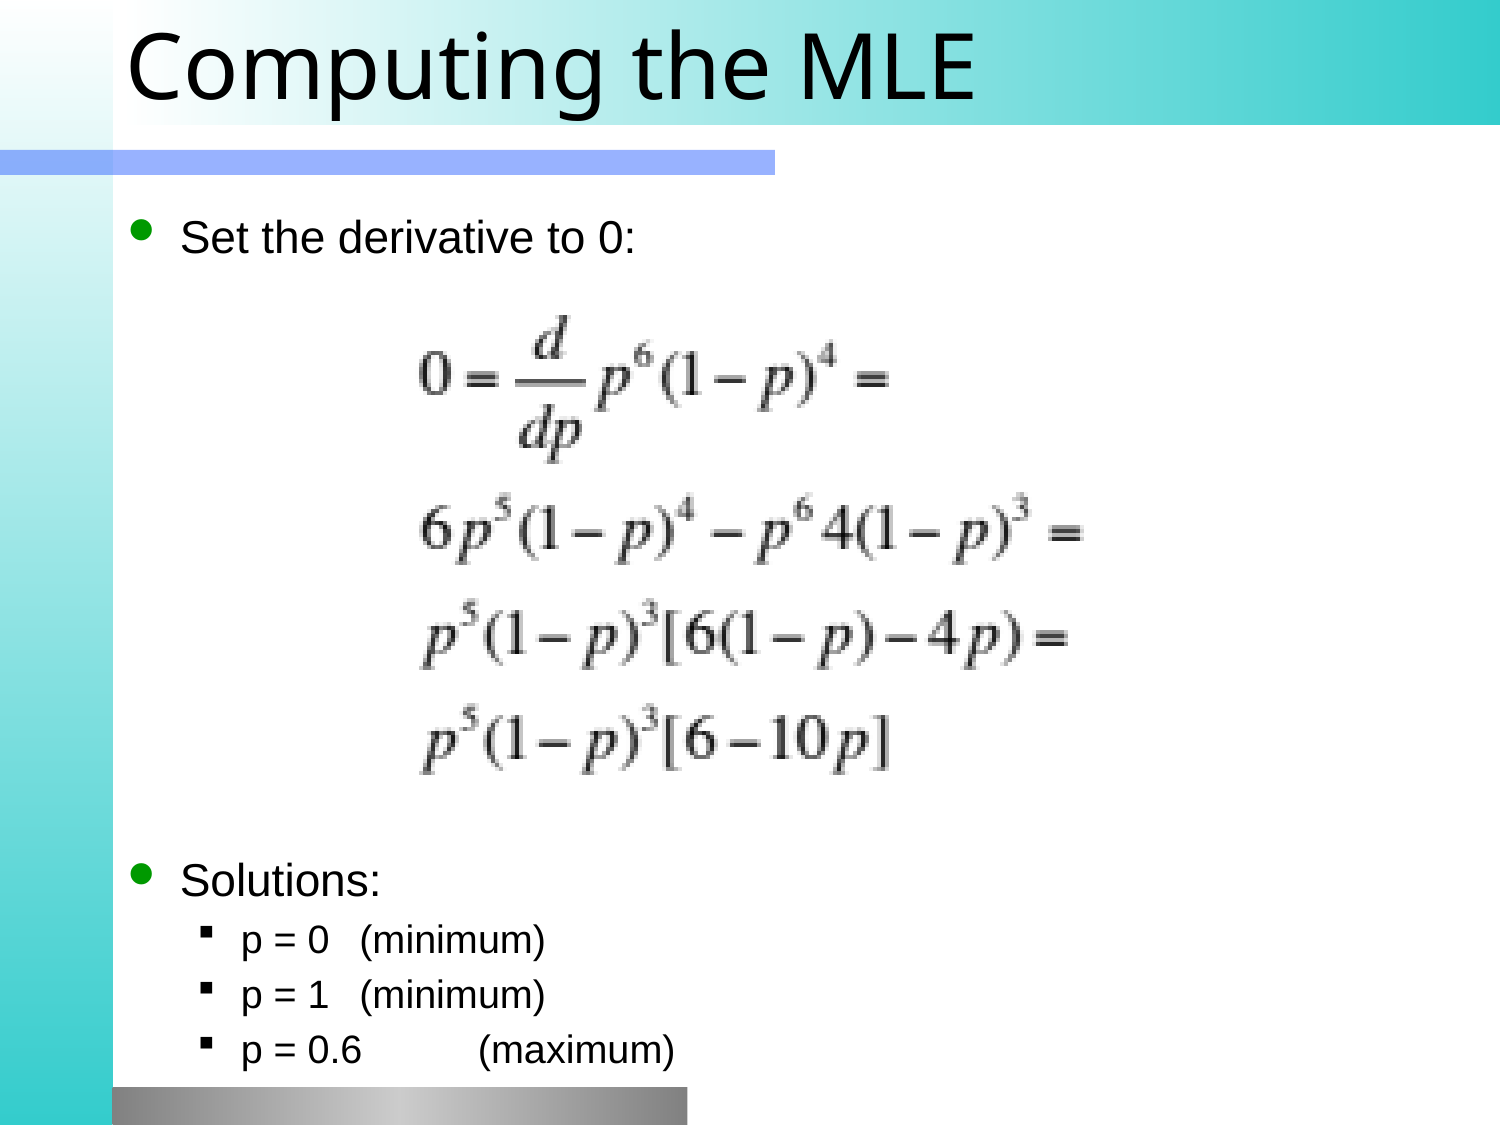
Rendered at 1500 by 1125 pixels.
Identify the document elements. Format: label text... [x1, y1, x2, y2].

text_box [412, 299, 1088, 781]
list Set the derivative to 0: Solutions: p = 0 (minimum) p = 1 (minimum) p = 0.6 (maximum) [112, 199, 1388, 1088]
title Computing the MLE [110, 0, 1488, 126]
